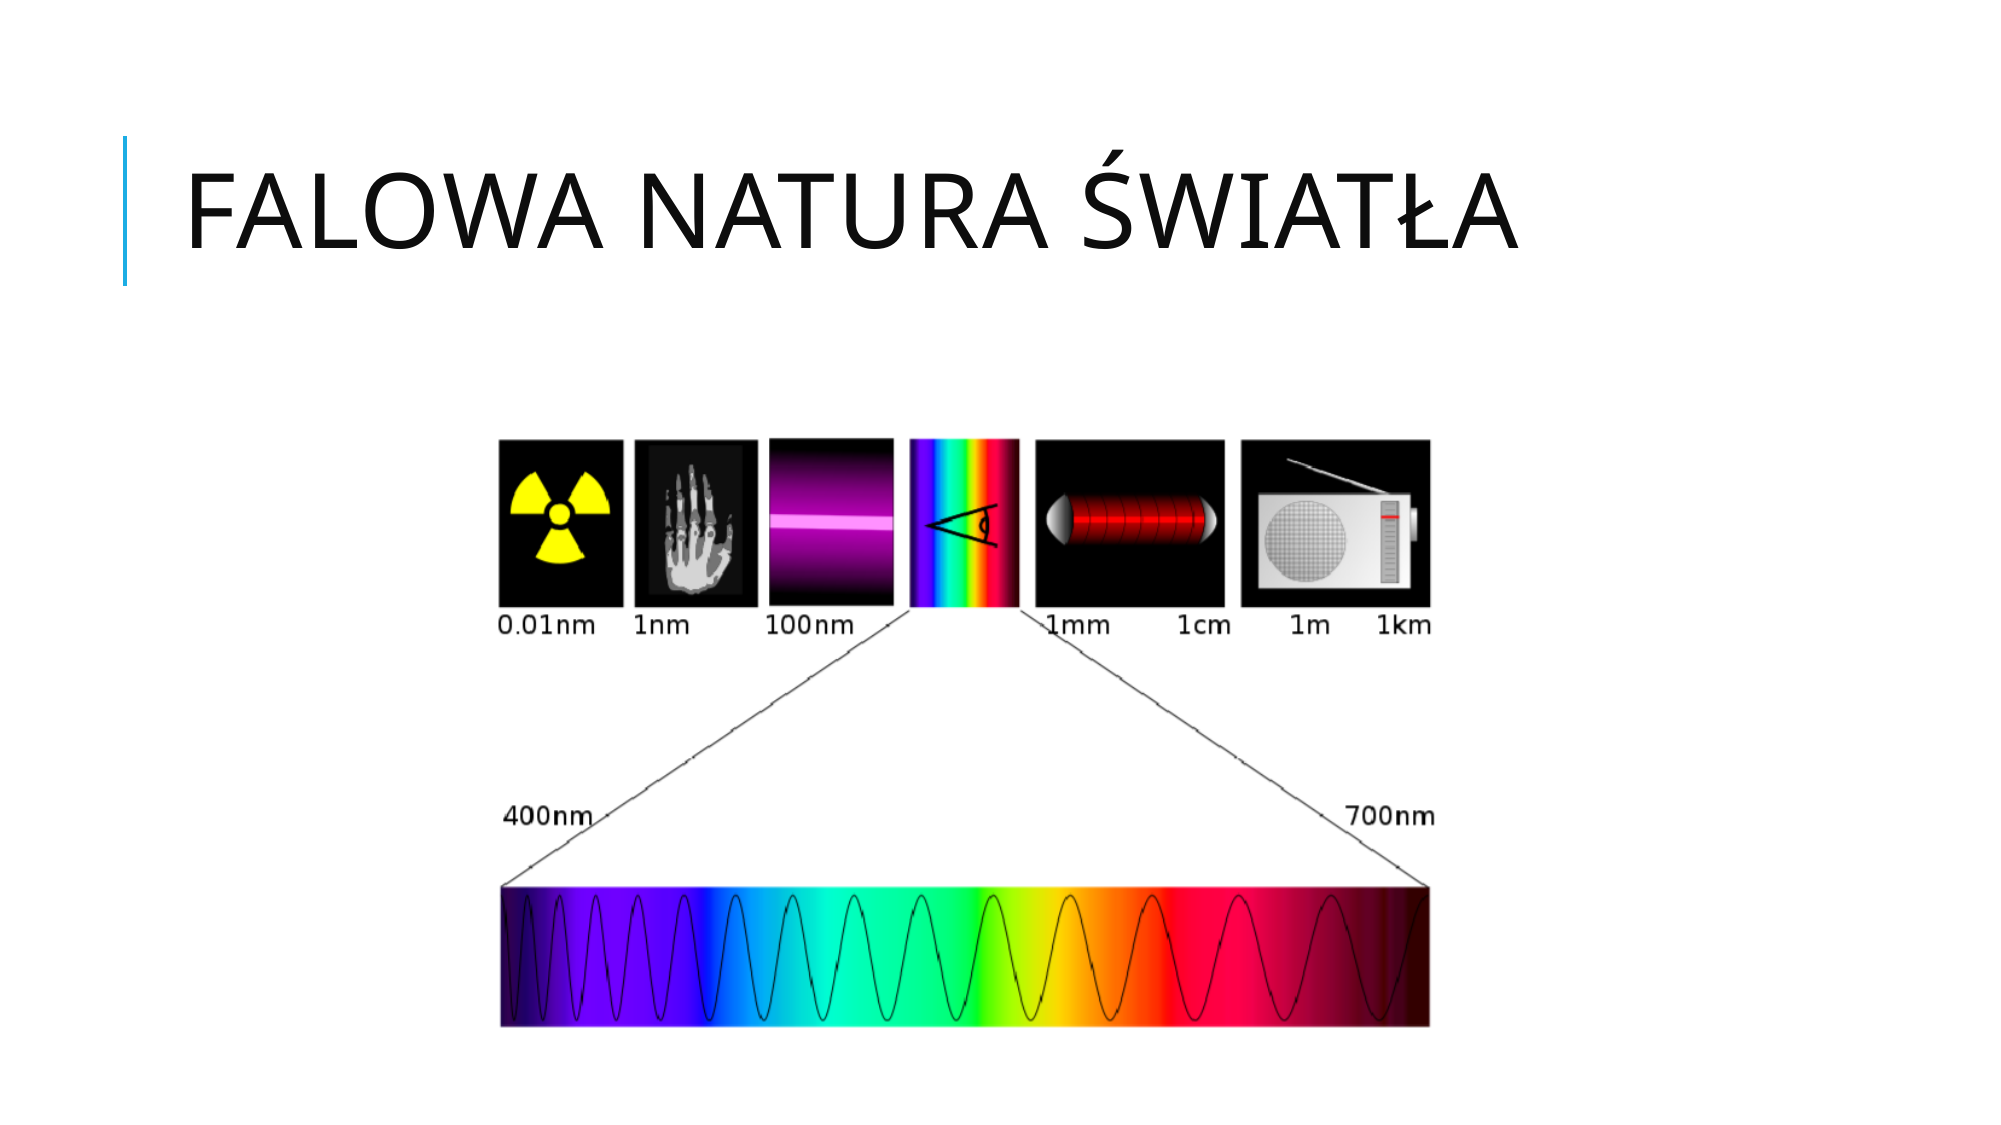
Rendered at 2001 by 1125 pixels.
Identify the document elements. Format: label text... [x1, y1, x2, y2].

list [495, 374, 1435, 1036]
title Falowa natura światła [168, 96, 1763, 342]
